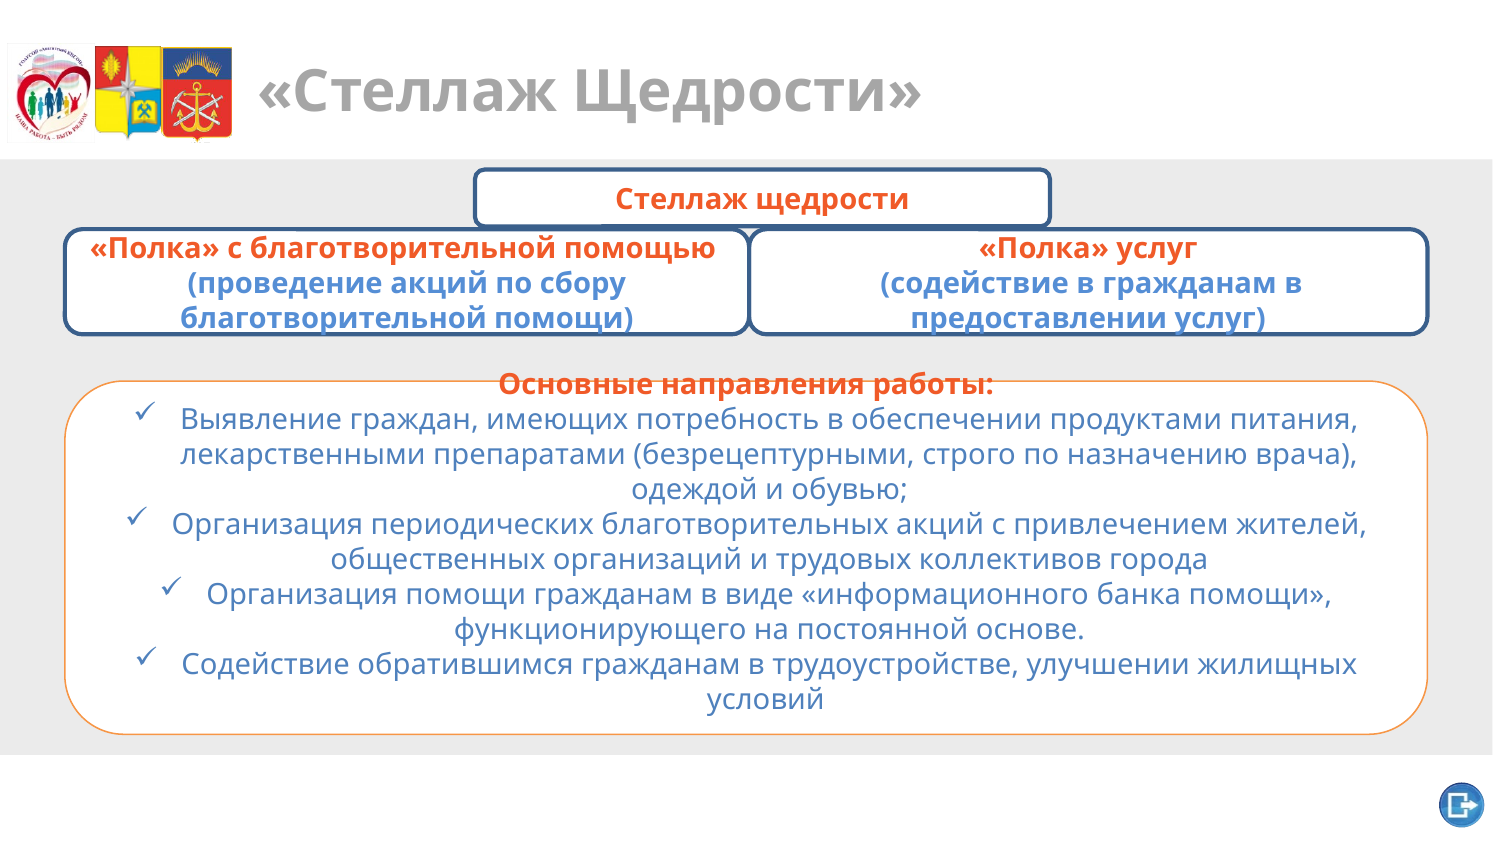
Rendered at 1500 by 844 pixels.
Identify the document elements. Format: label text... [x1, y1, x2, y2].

text_box «Полка» услуг (содействие в гражданам в предоставлении услуг) [749, 227, 1430, 337]
picture [1438, 782, 1485, 828]
text_box [26, 155, 643, 213]
text_box «Полка» с благотворительной помощью (проведение акций по сбору благотворительной помощи) [62, 227, 752, 337]
text_box «Стеллаж Щедрости» [242, 45, 1500, 131]
text_box [0, 157, 1495, 757]
text_box Стеллаж щедрости [472, 167, 1053, 229]
picture [7, 43, 232, 143]
text_box Основные направления работы: Выявление граждан, имеющих потребность в обеспечении продуктами питания, лекарственными препаратами (безрецептурными, строго по назначению врача), одеждой и обувью; Организация периодических благотворительных акций с привлечением жителей, общественных организаций и трудовых коллективов города Организация помощи гражданам в виде «информационного банка помощи», функционирующего на постоянной основе. Содействие обратившимся гражданам в трудоустройстве, улучшении жилищных условий [62, 378, 1430, 737]
